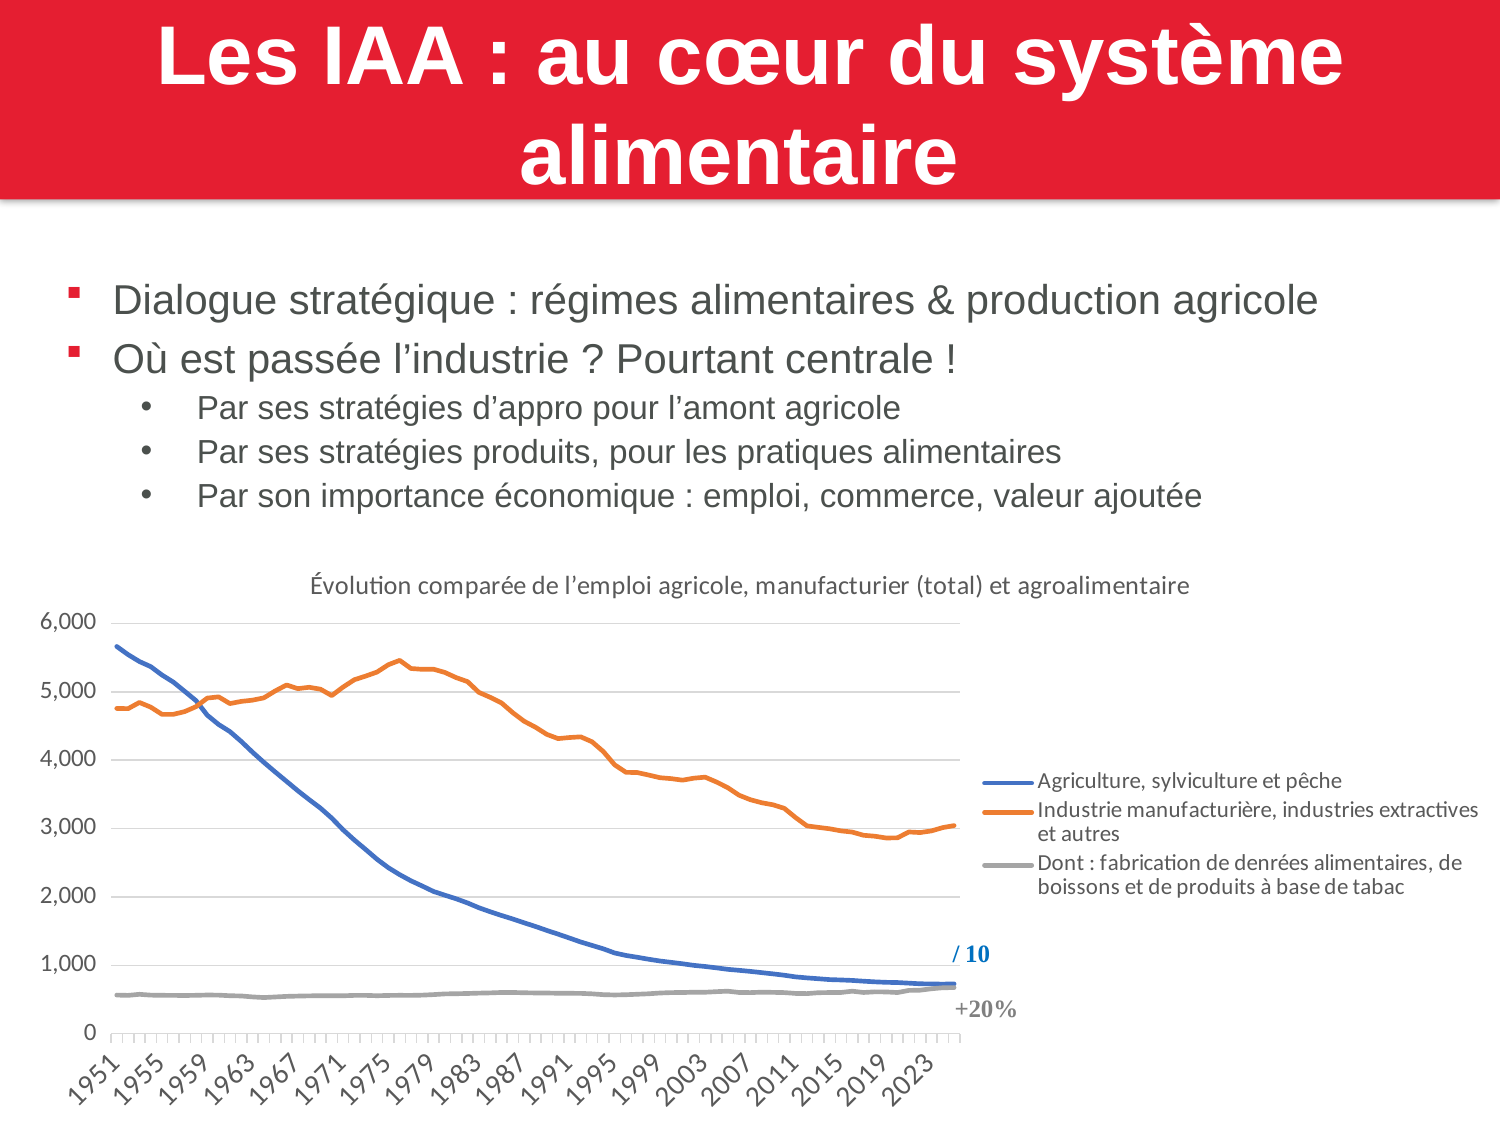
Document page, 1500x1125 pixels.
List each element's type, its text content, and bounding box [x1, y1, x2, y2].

title Les IAA : au cœur du système alimentaire [19, 7, 1483, 195]
chart [0, 546, 1500, 1125]
list Dialogue stratégique : régimes alimentaires & production agricole Où est passée l’industrie ? Pourtant centrale ! Par ses stratégies d’appro pour l’amont agricole Par ses stratégies produits, pour les pratiques alimentaires Par son importance économique : emploi, commerce, valeur ajoutée [50, 259, 1457, 545]
